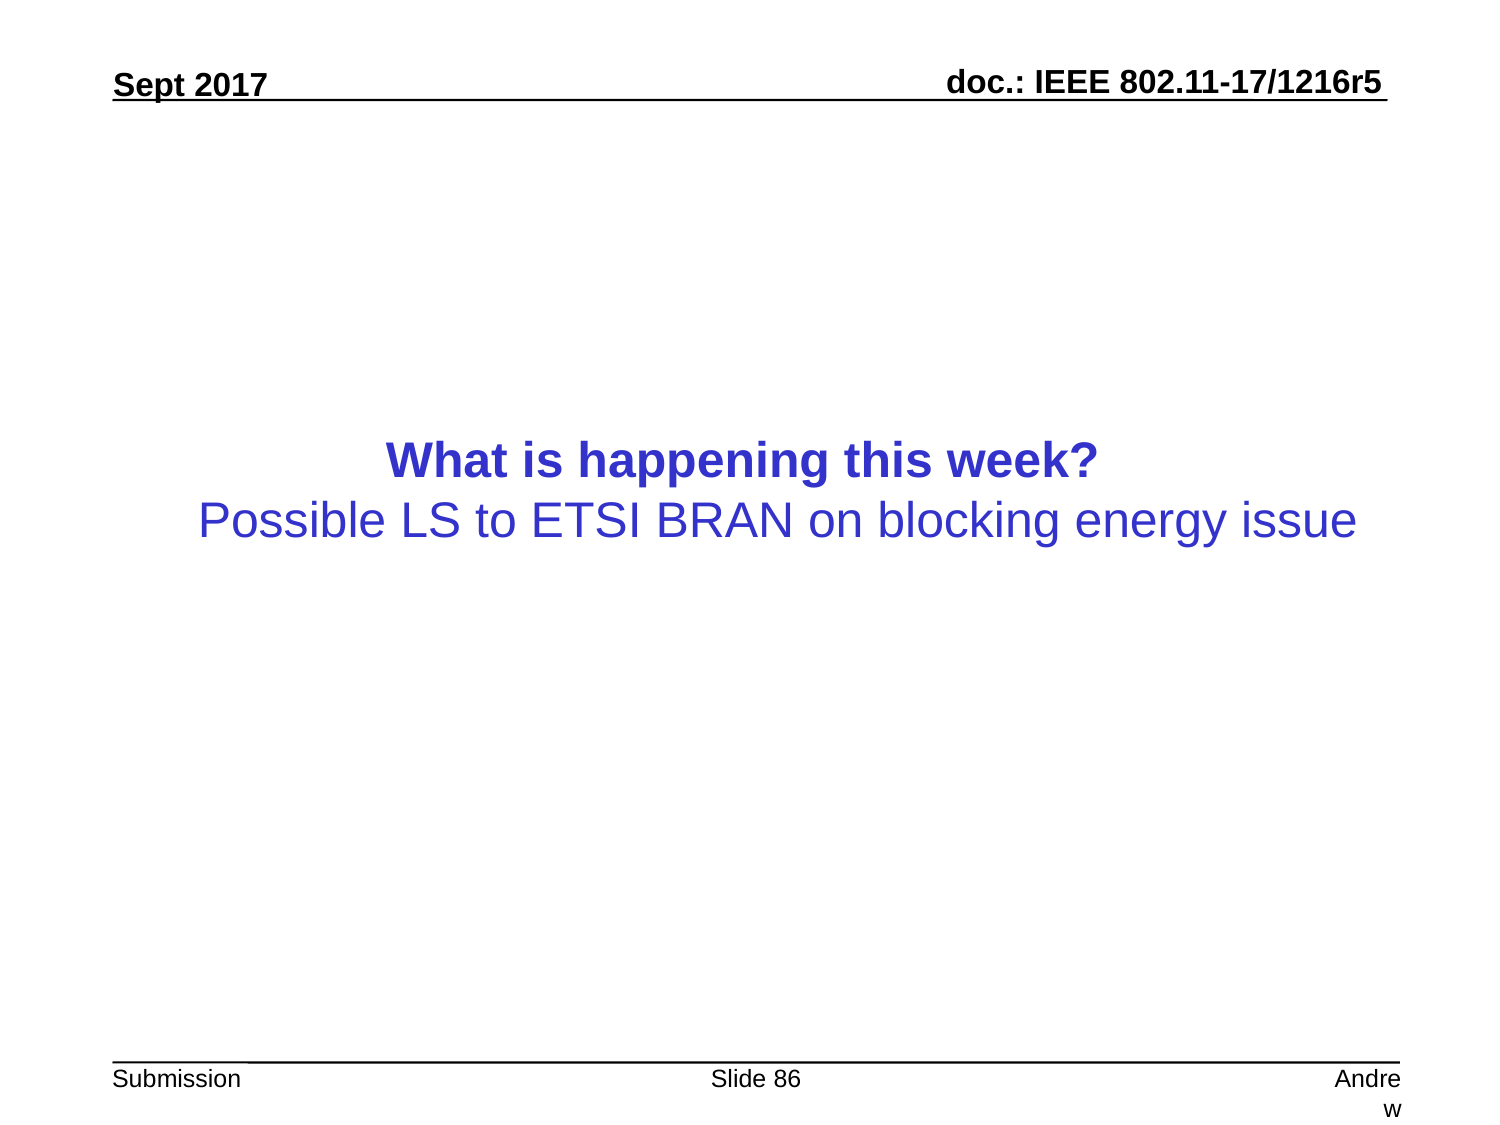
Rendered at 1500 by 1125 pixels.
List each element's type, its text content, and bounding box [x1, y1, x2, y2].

footer Andrew Myles, Cisco [1320, 1061, 1402, 1093]
list What is happening this week? Possible LS to ETSI BRAN on blocking energy issue [112, 324, 1388, 650]
slide_number Slide 86 [709, 1061, 803, 1093]
